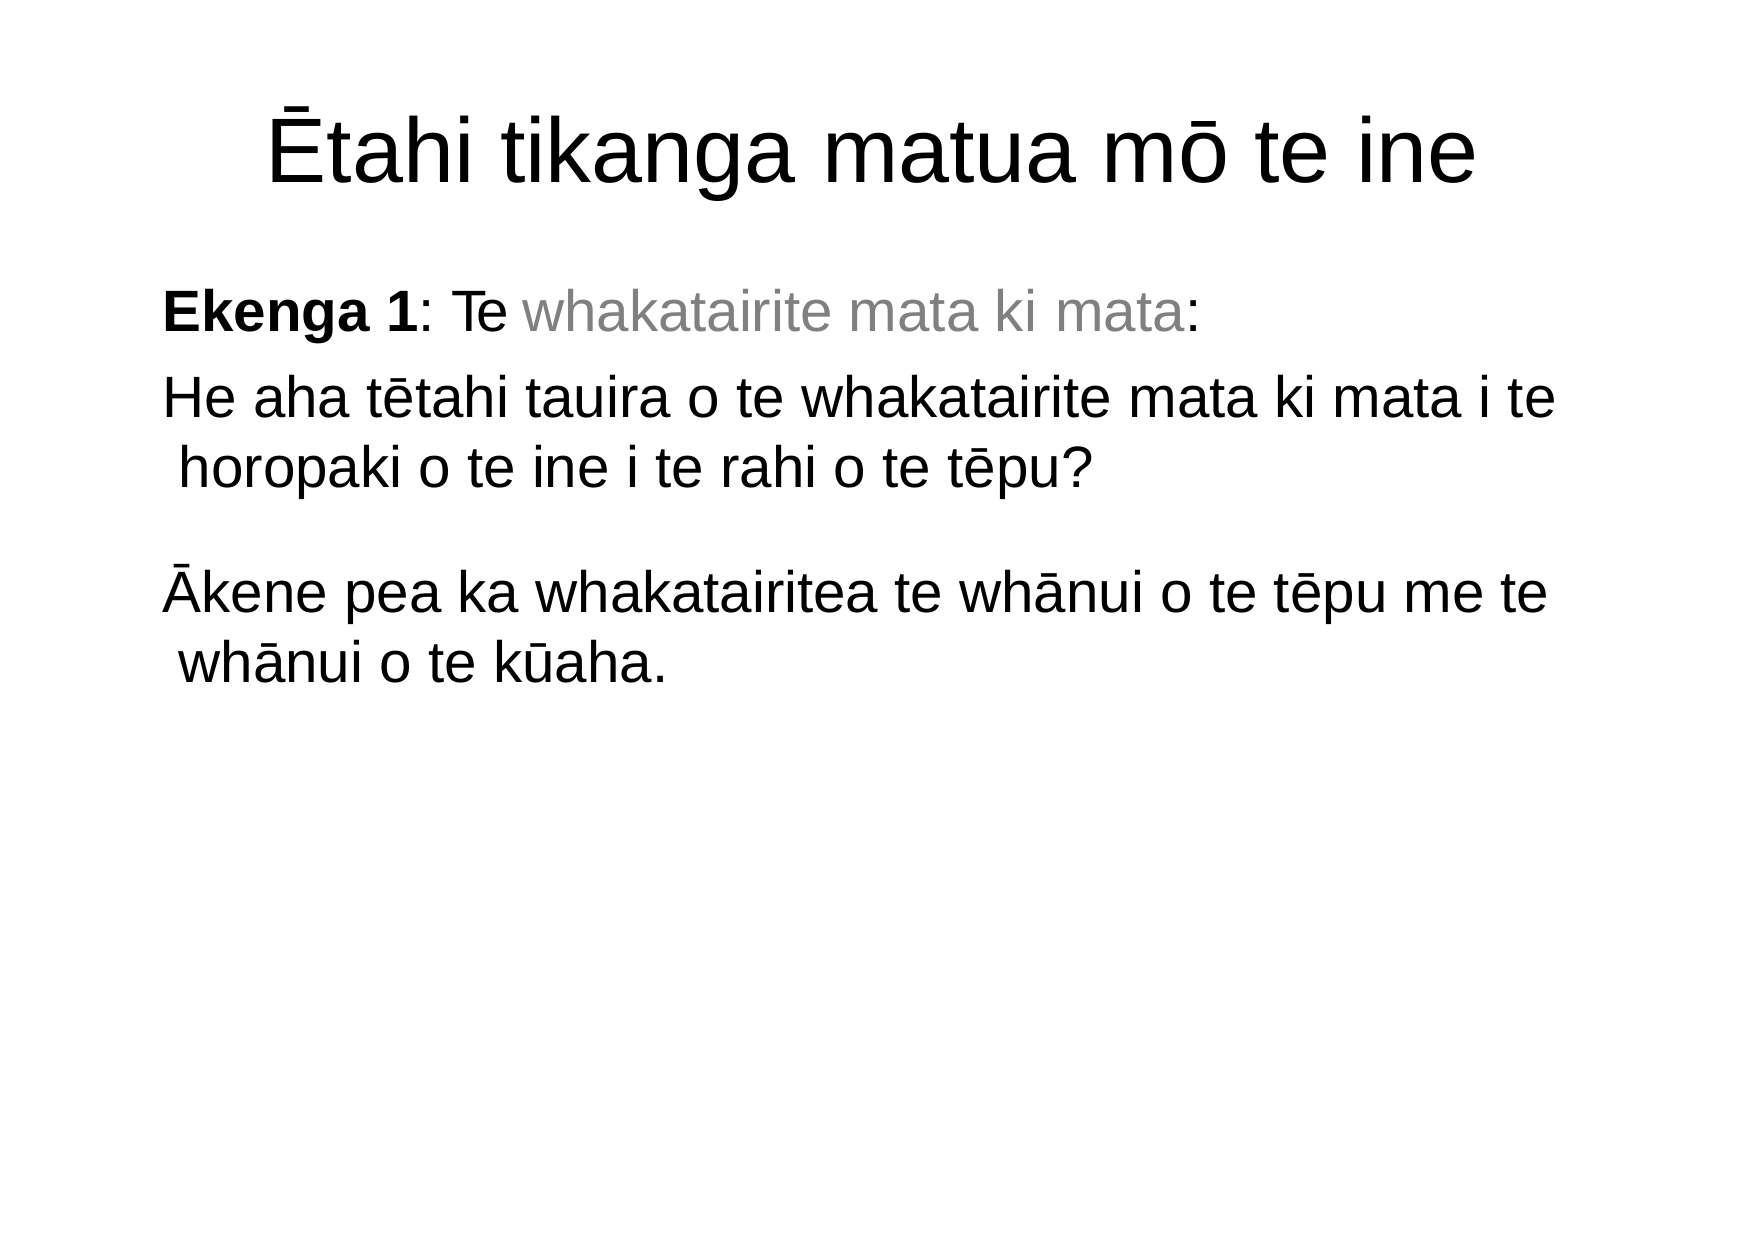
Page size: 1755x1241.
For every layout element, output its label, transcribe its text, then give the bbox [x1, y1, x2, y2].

text_box Ekenga 1: Te whakatairite mata ki mata: He aha tētahi tauira o te whakatairite mata ki mata i te horopaki o te ine i te rahi o te tēpu? Ākene pea ka whakatairitea te whānui o te tēpu me te whānui o te kūaha. [160, 255, 1560, 694]
title Ētahi tikanga matua mō te ine [263, 89, 1481, 255]
